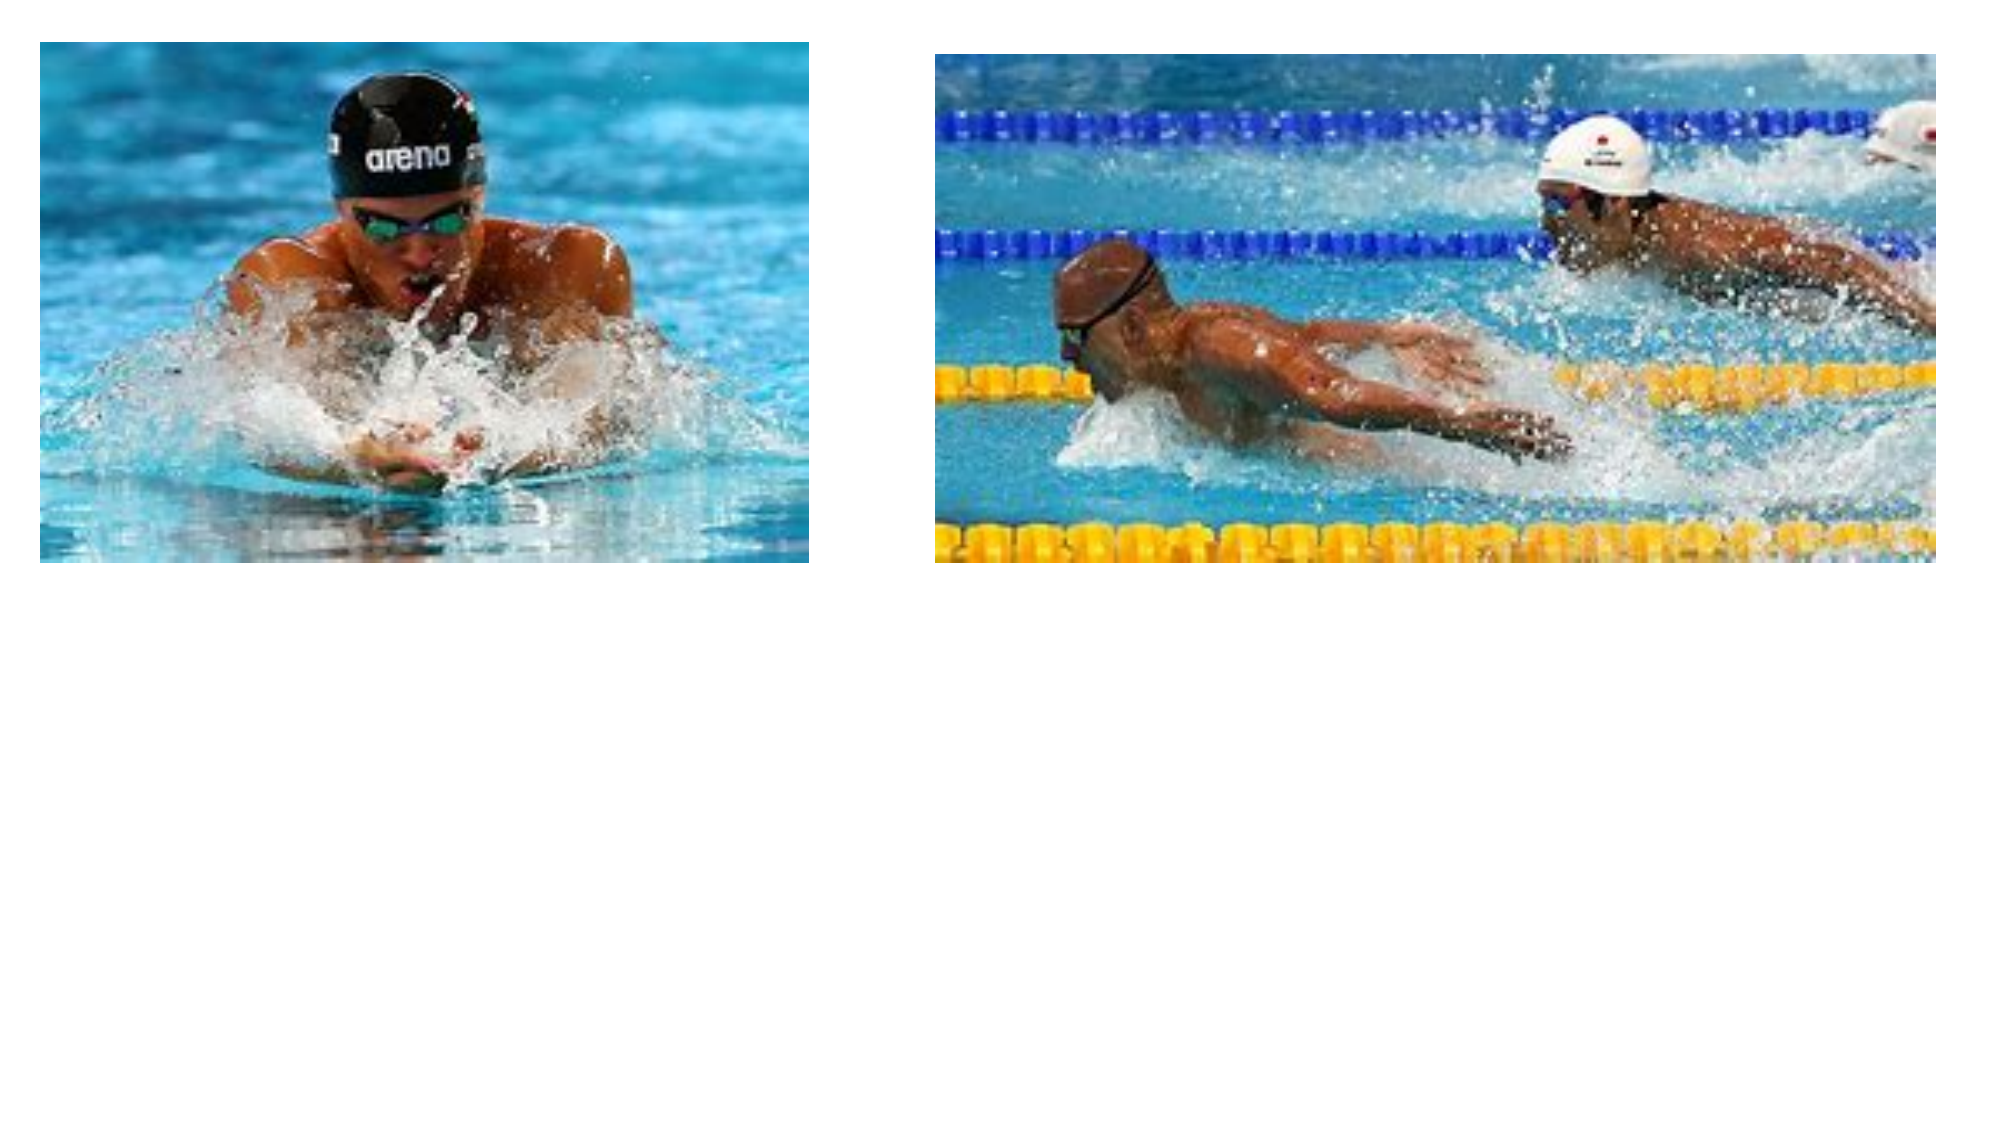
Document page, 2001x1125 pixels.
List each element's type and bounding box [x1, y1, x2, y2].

picture [40, 42, 809, 563]
picture [935, 54, 1936, 563]
